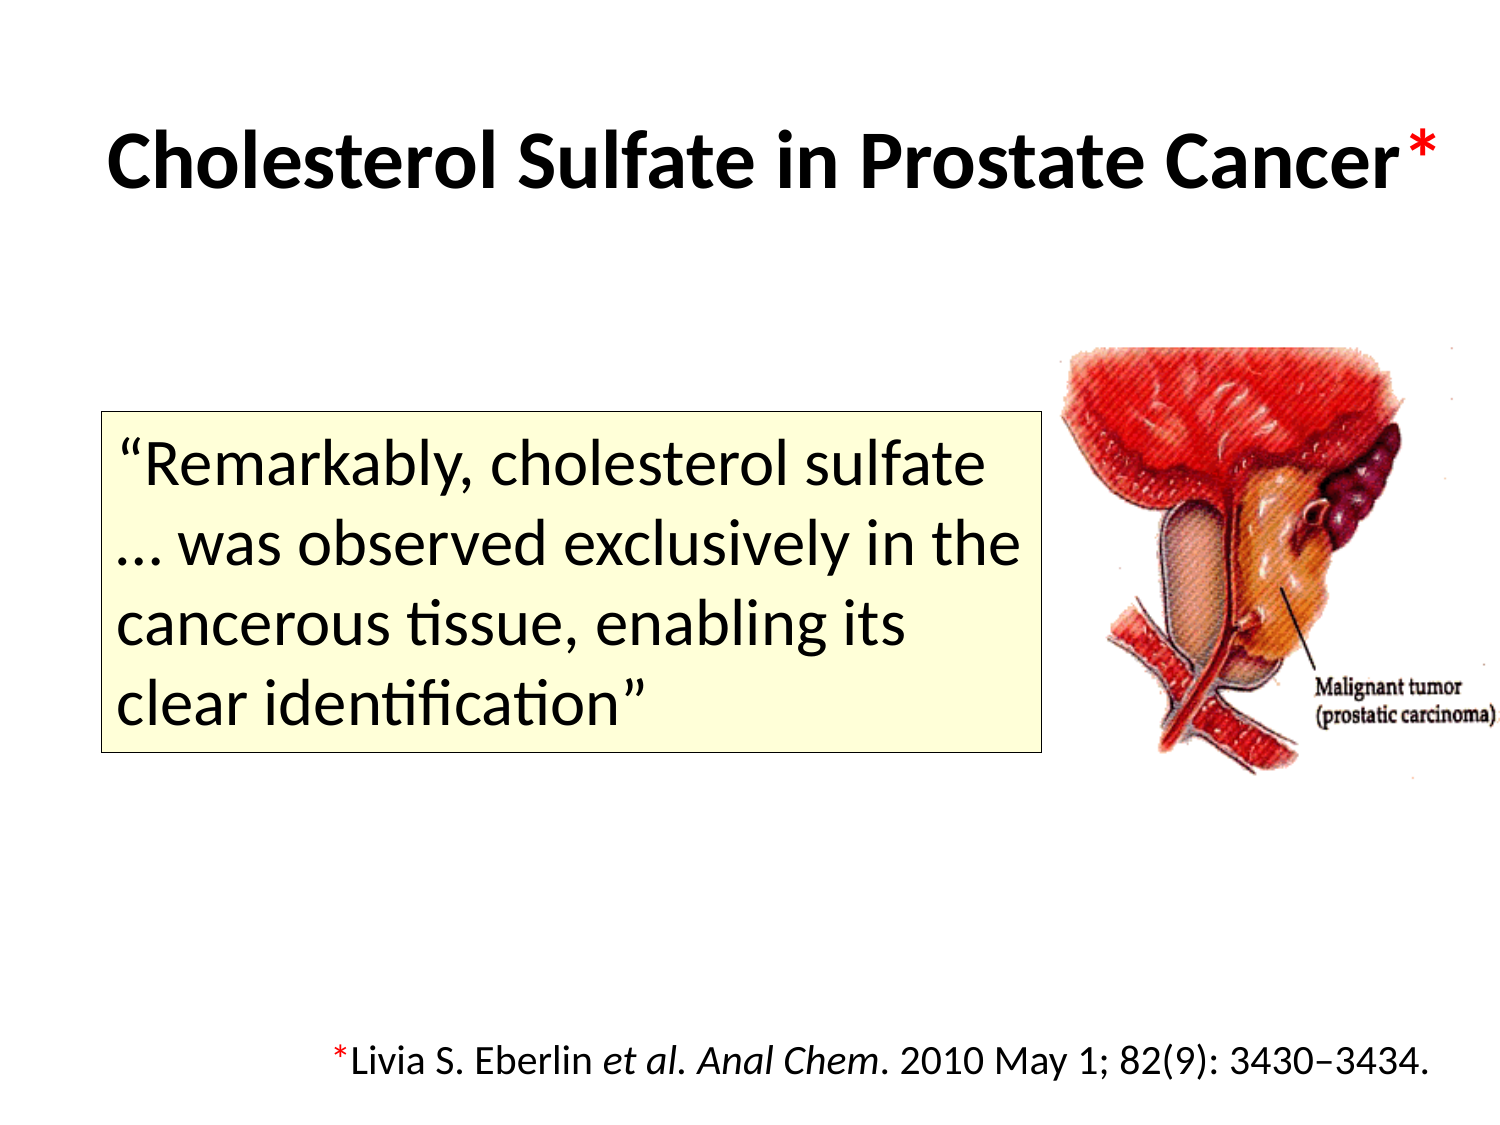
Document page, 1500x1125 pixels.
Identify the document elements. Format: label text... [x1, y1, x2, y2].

title Cholesterol Sulfate in Prostate Cancer* [51, 61, 1500, 249]
picture [874, 346, 1500, 791]
list “Remarkably, cholesterol sulfate … was observed exclusively in the cancerous tissue, enabling its clear identification” [101, 411, 869, 753]
text_box *Livia S. Eberlin et al. Anal Chem. 2010 May 1; 82(9): 3430–3434. [315, 1025, 1446, 1125]
